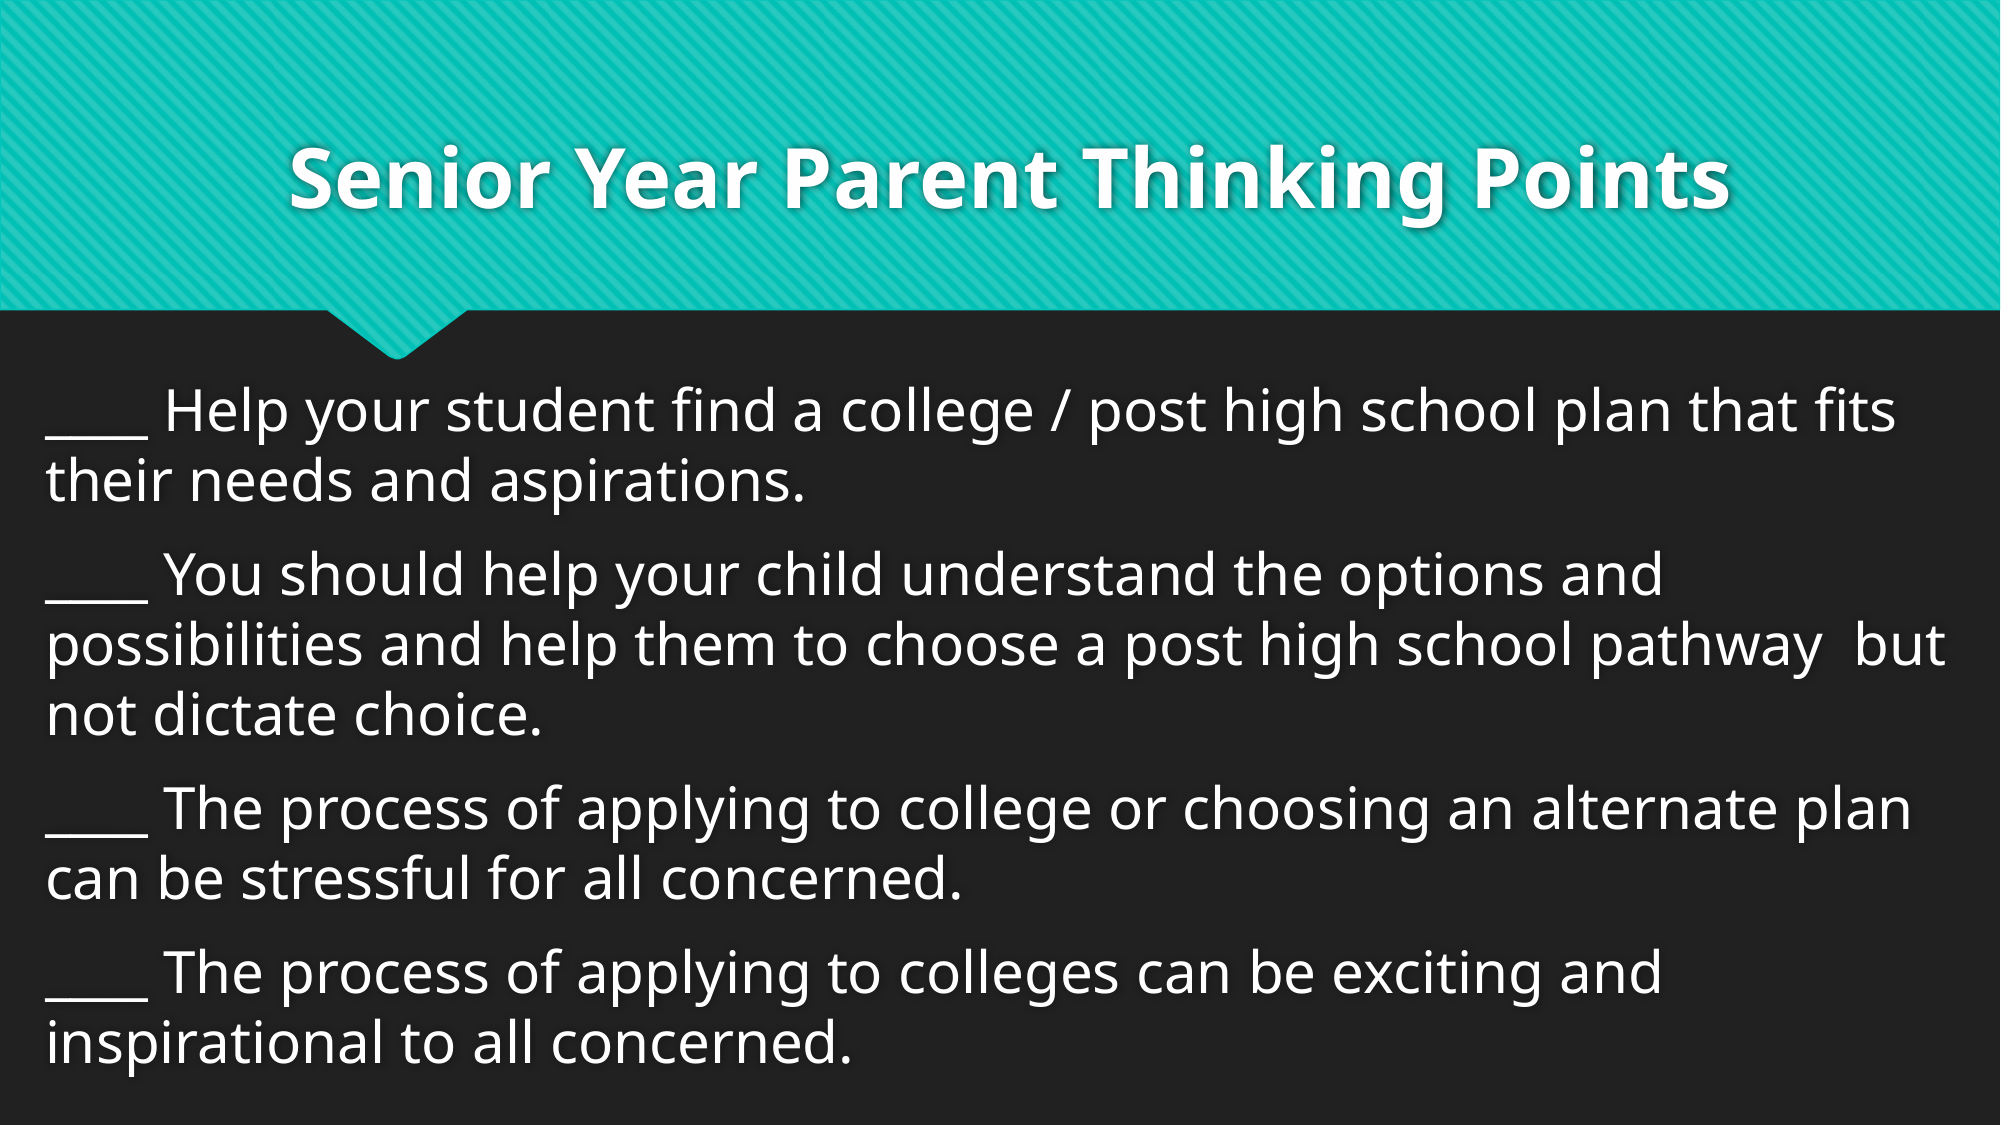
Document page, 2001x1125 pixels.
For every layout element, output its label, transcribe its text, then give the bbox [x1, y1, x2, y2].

picture [1, 1, 1999, 357]
list ____ Help your student find a college / post high school plan that fits their needs and aspirations. ____ You should help your child understand the options and possibilities and help them to choose a post high school pathway but not dictate choice. ____ The process of applying to college or choosing an alternate plan can be stressful for all concerned. ____ The process of applying to colleges can be exciting and inspirational to all concerned. [30, 364, 1963, 1085]
title Senior Year Parent Thinking Points [132, 73, 1868, 233]
